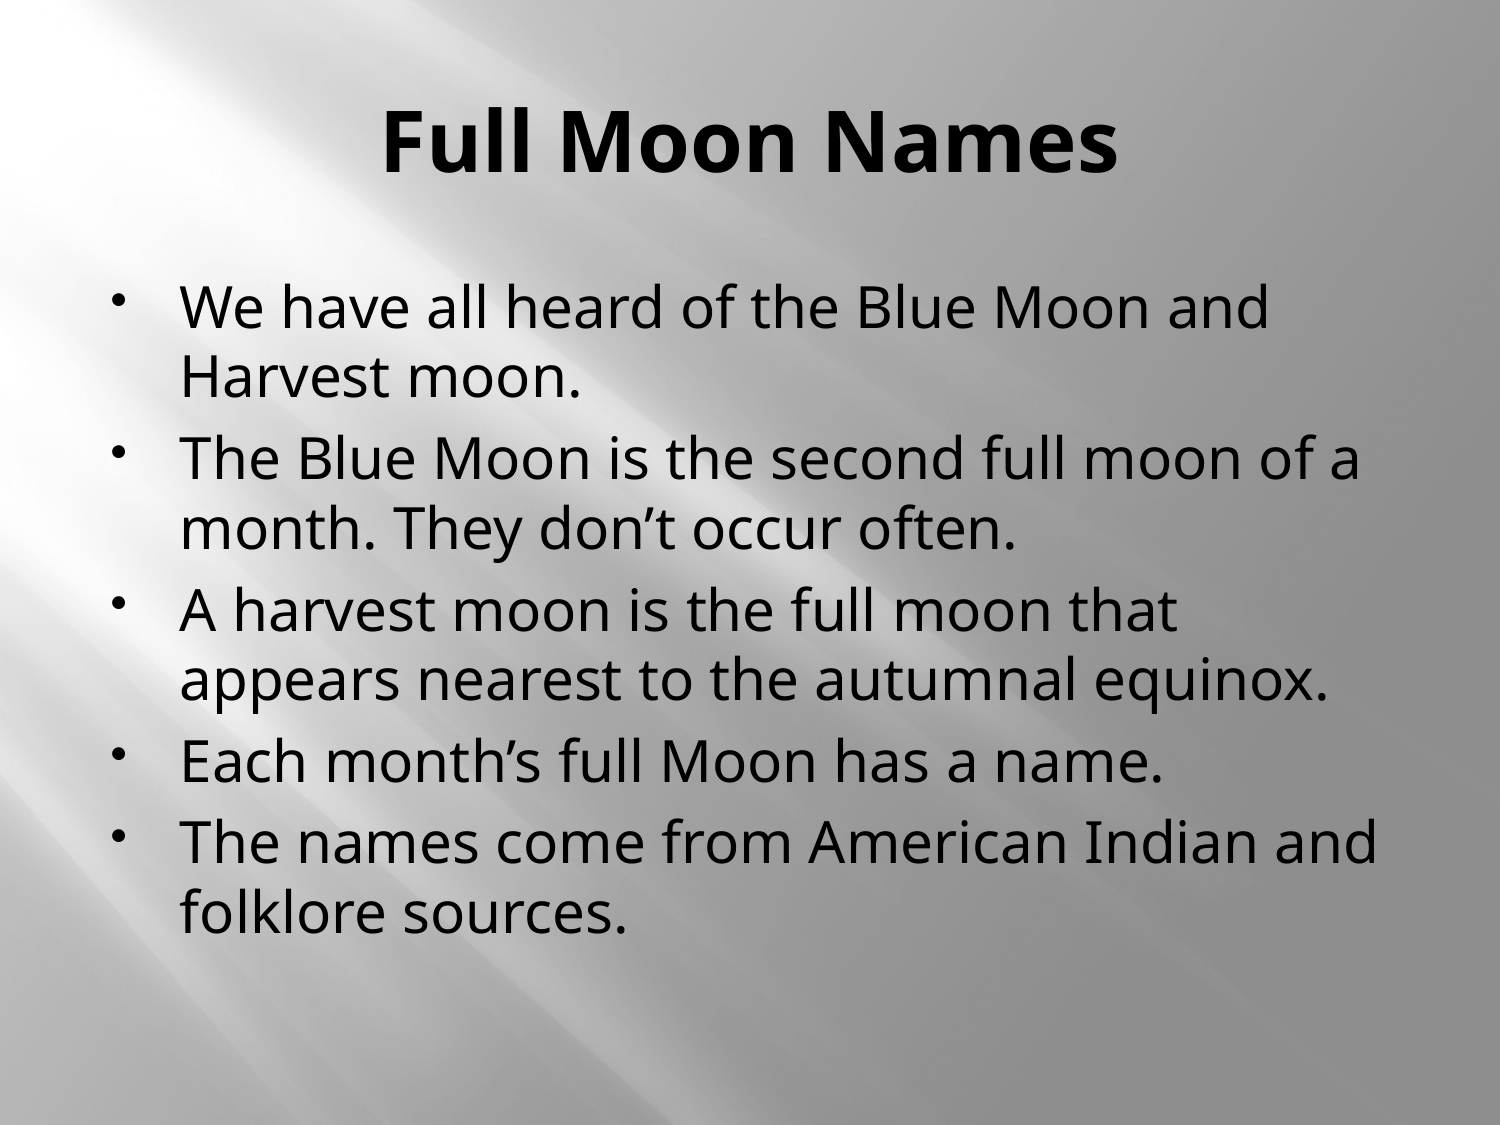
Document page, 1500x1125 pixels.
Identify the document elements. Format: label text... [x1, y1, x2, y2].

list We have all heard of the Blue Moon and Harvest moon. The Blue Moon is the second full moon of a month. They don’t occur often. A harvest moon is the full moon that appears nearest to the autumnal equinox. Each month’s full Moon has a name. The names come from American Indian and folklore sources. [75, 262, 1425, 1035]
title Full Moon Names [75, 45, 1425, 233]
